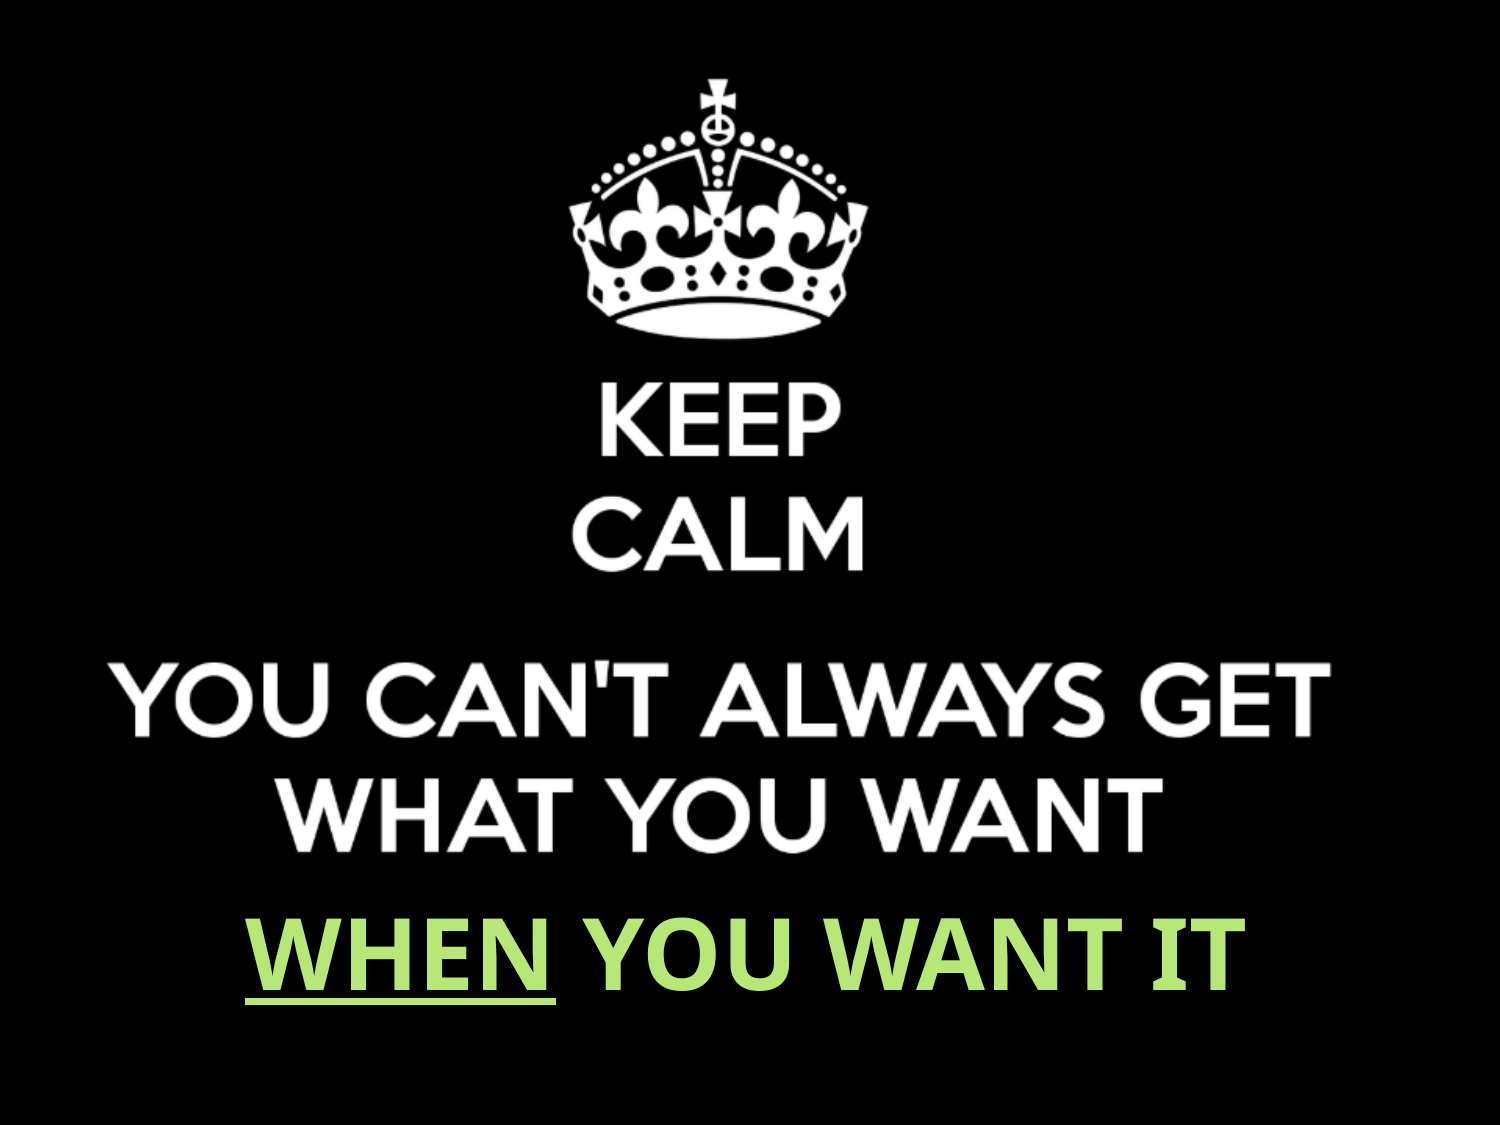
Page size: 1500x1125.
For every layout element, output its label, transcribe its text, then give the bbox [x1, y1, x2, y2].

picture [87, 62, 1349, 885]
text_box When you want it [162, 898, 1331, 1018]
